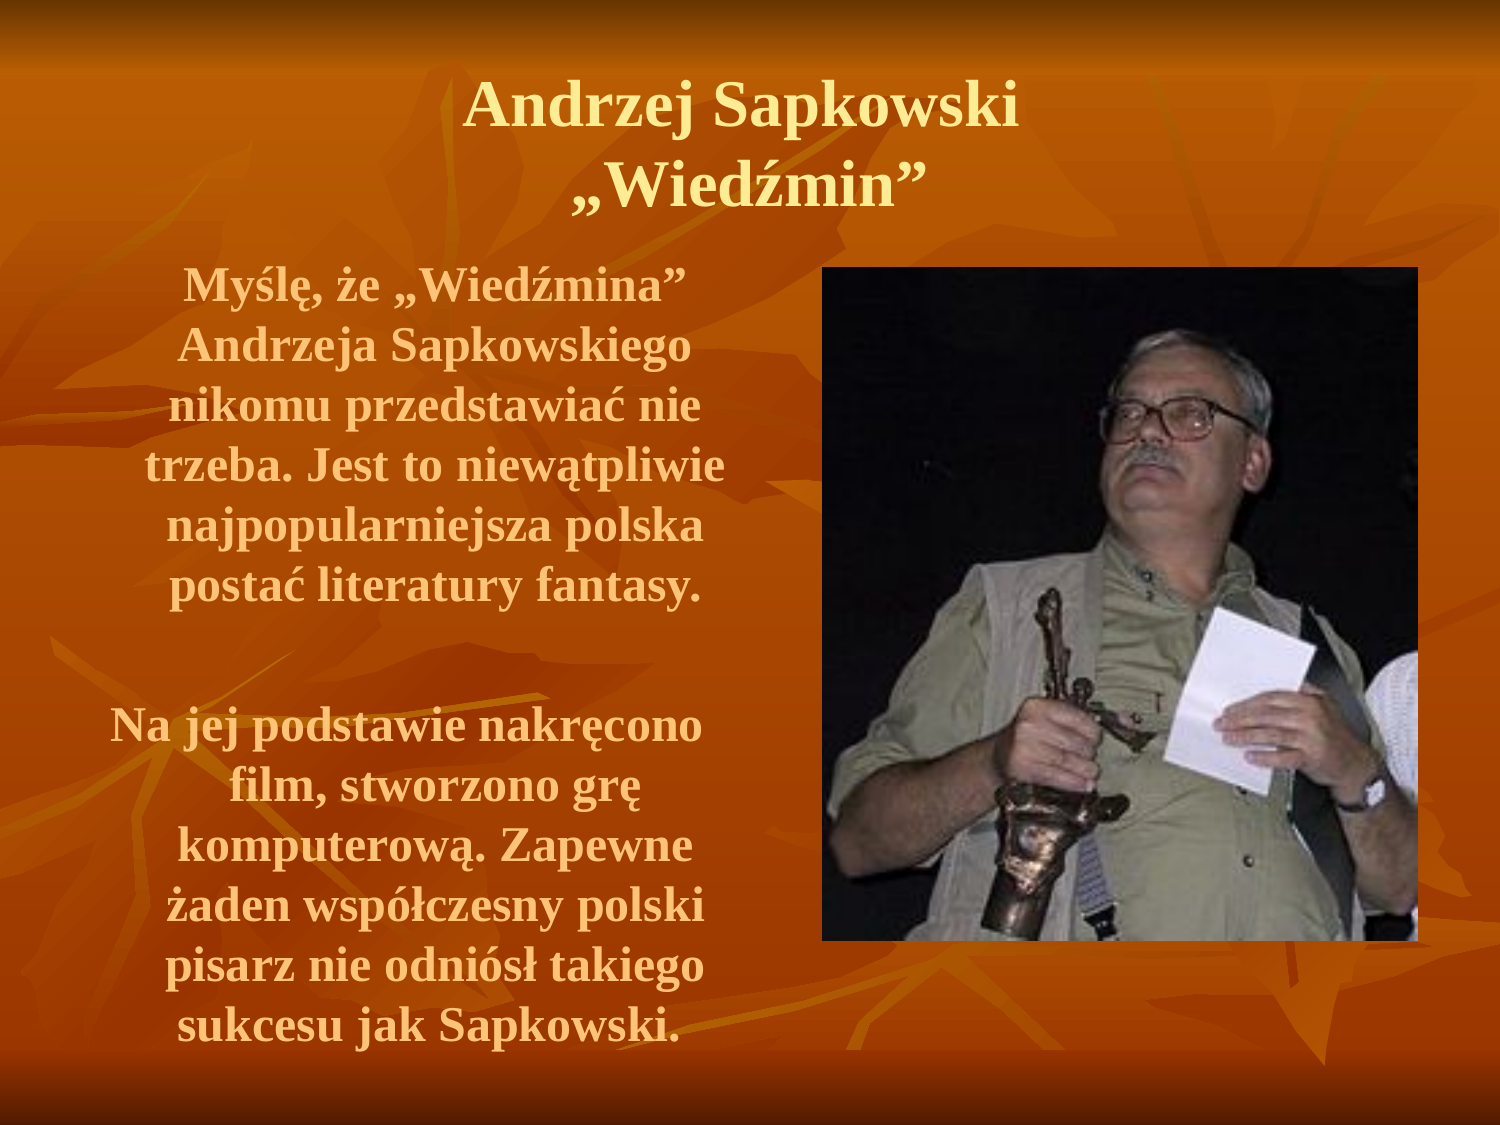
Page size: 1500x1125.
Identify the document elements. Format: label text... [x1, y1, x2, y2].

list Myślę, że „Wiedźmina” Andrzeja Sapkowskiego nikomu przedstawiać nie trzeba. Jest to niewątpliwie najpopularniejsza polska postać literatury fantasy. Na jej podstawie nakręcono film, stworzono grę komputerową. Zapewne żaden współczesny polski pisarz nie odniósł takiego sukcesu jak Sapkowski. [40, 243, 774, 1071]
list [822, 266, 1419, 941]
title Andrzej Sapkowski „Wiedźmin” [74, 45, 1426, 234]
